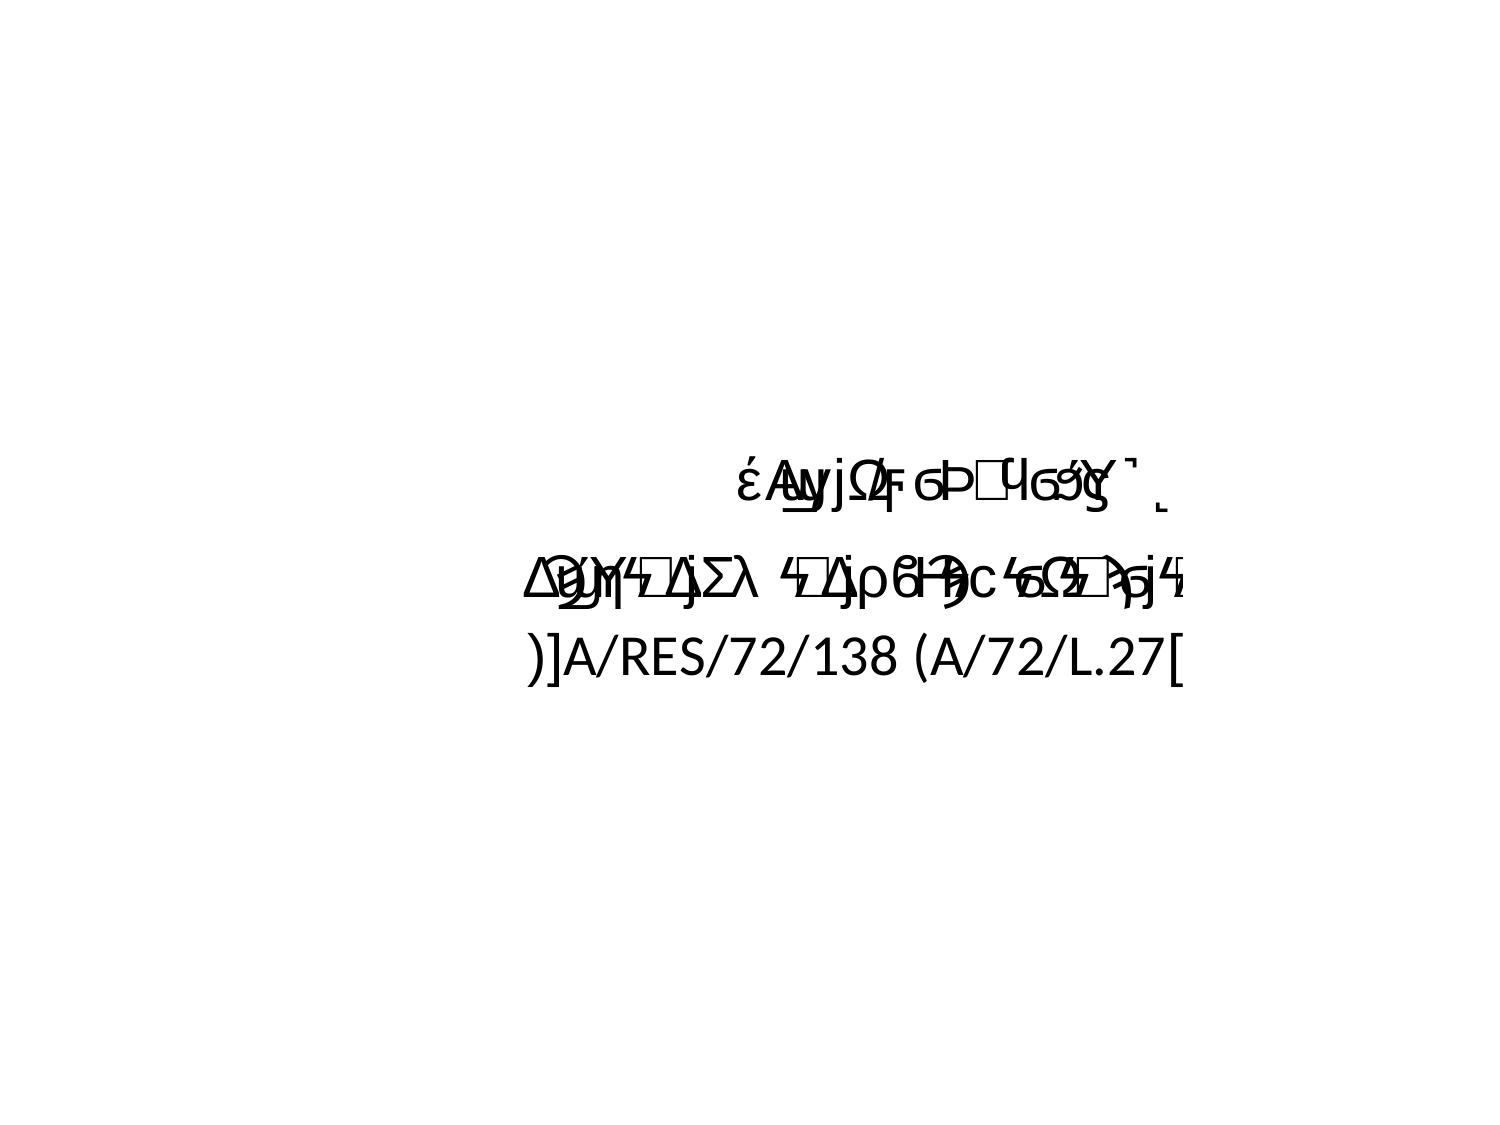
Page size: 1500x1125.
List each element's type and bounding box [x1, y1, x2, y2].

list [316, 445, 1183, 822]
